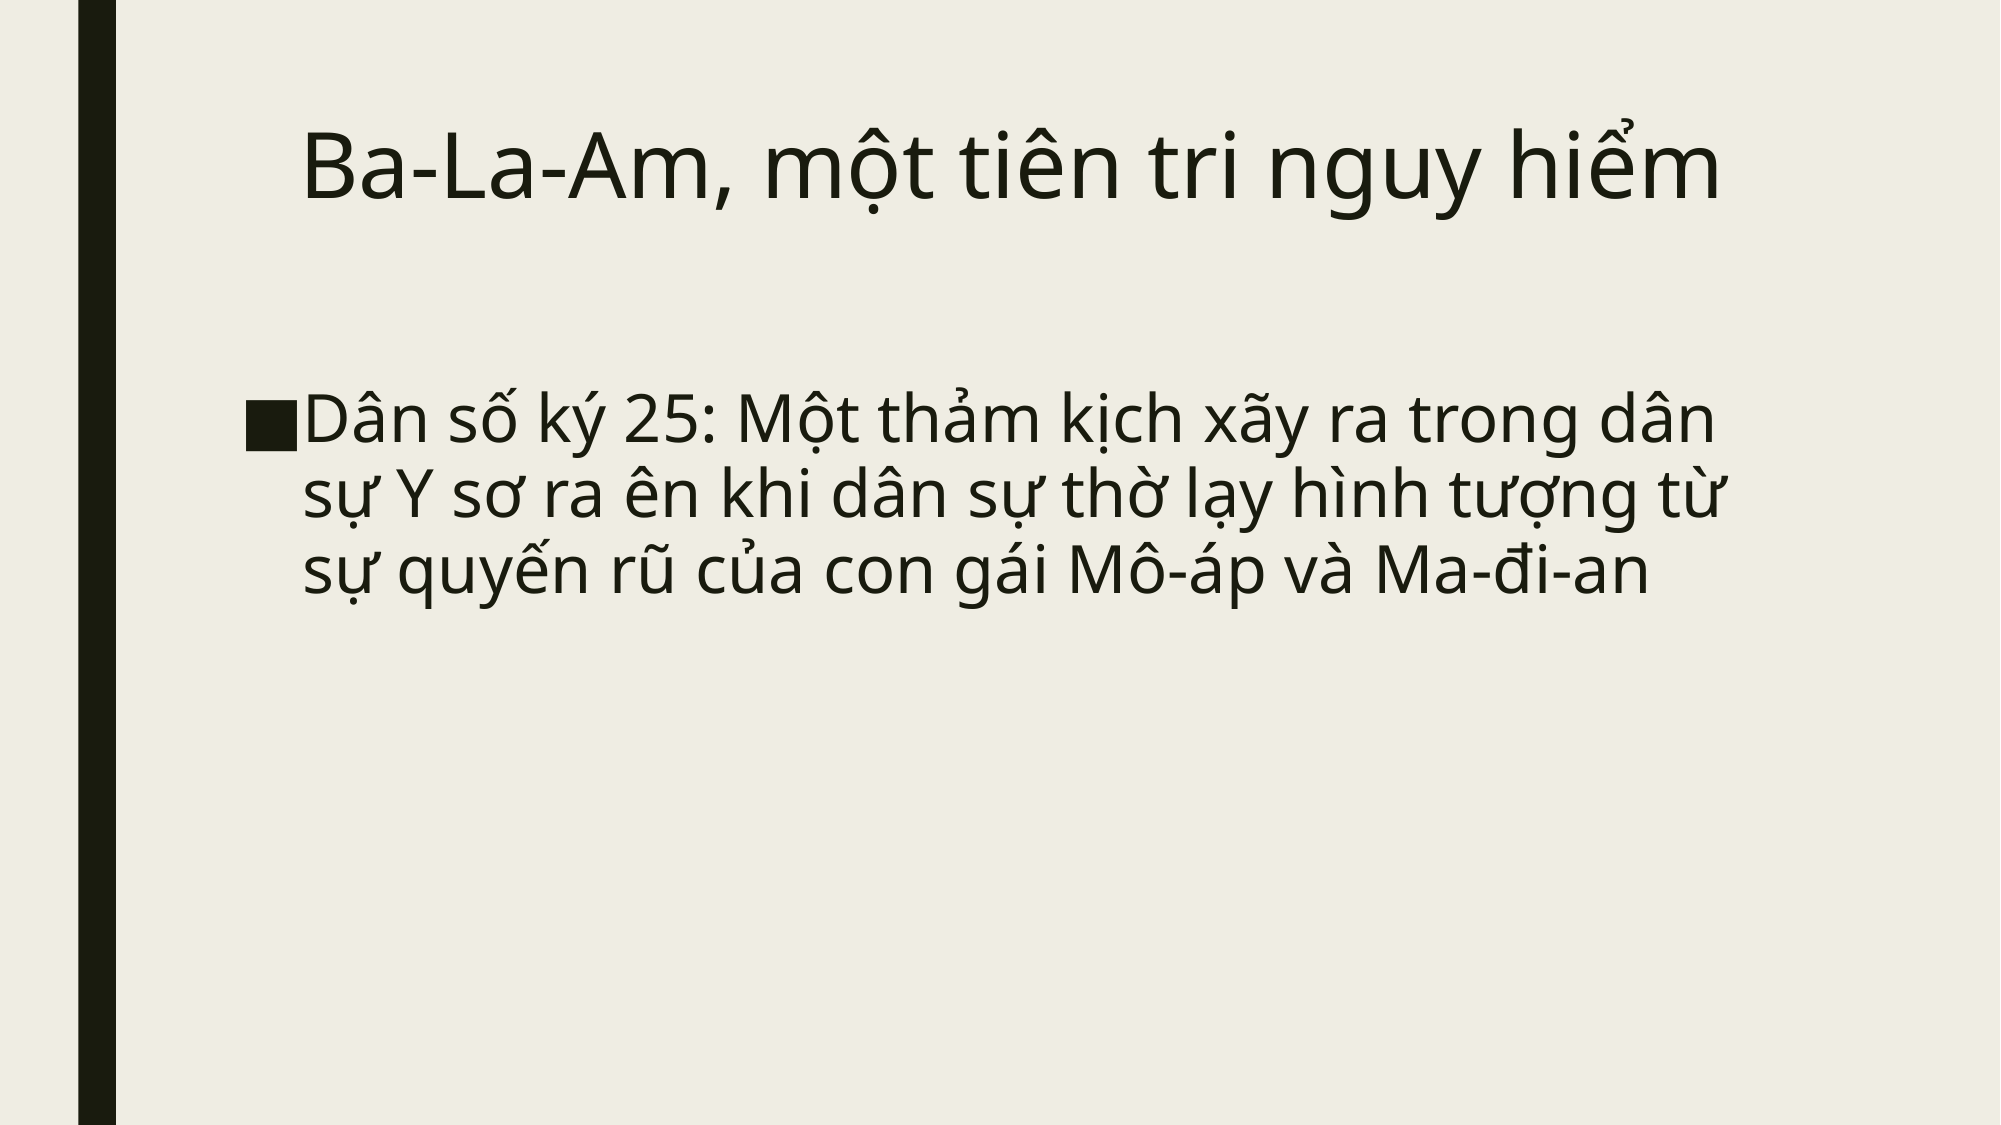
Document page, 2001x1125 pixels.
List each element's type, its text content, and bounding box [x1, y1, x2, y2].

list Dân số ký 25: Một thảm kịch xãy ra trong dân sự Y sơ ra ên khi dân sự thờ lạy hình tượng từ sự quyến rũ của con gái Mô-áp và Ma-đi-an [225, 375, 1800, 963]
title Ba-La-Am, một tiên tri nguy hiểm [225, 112, 1800, 272]
